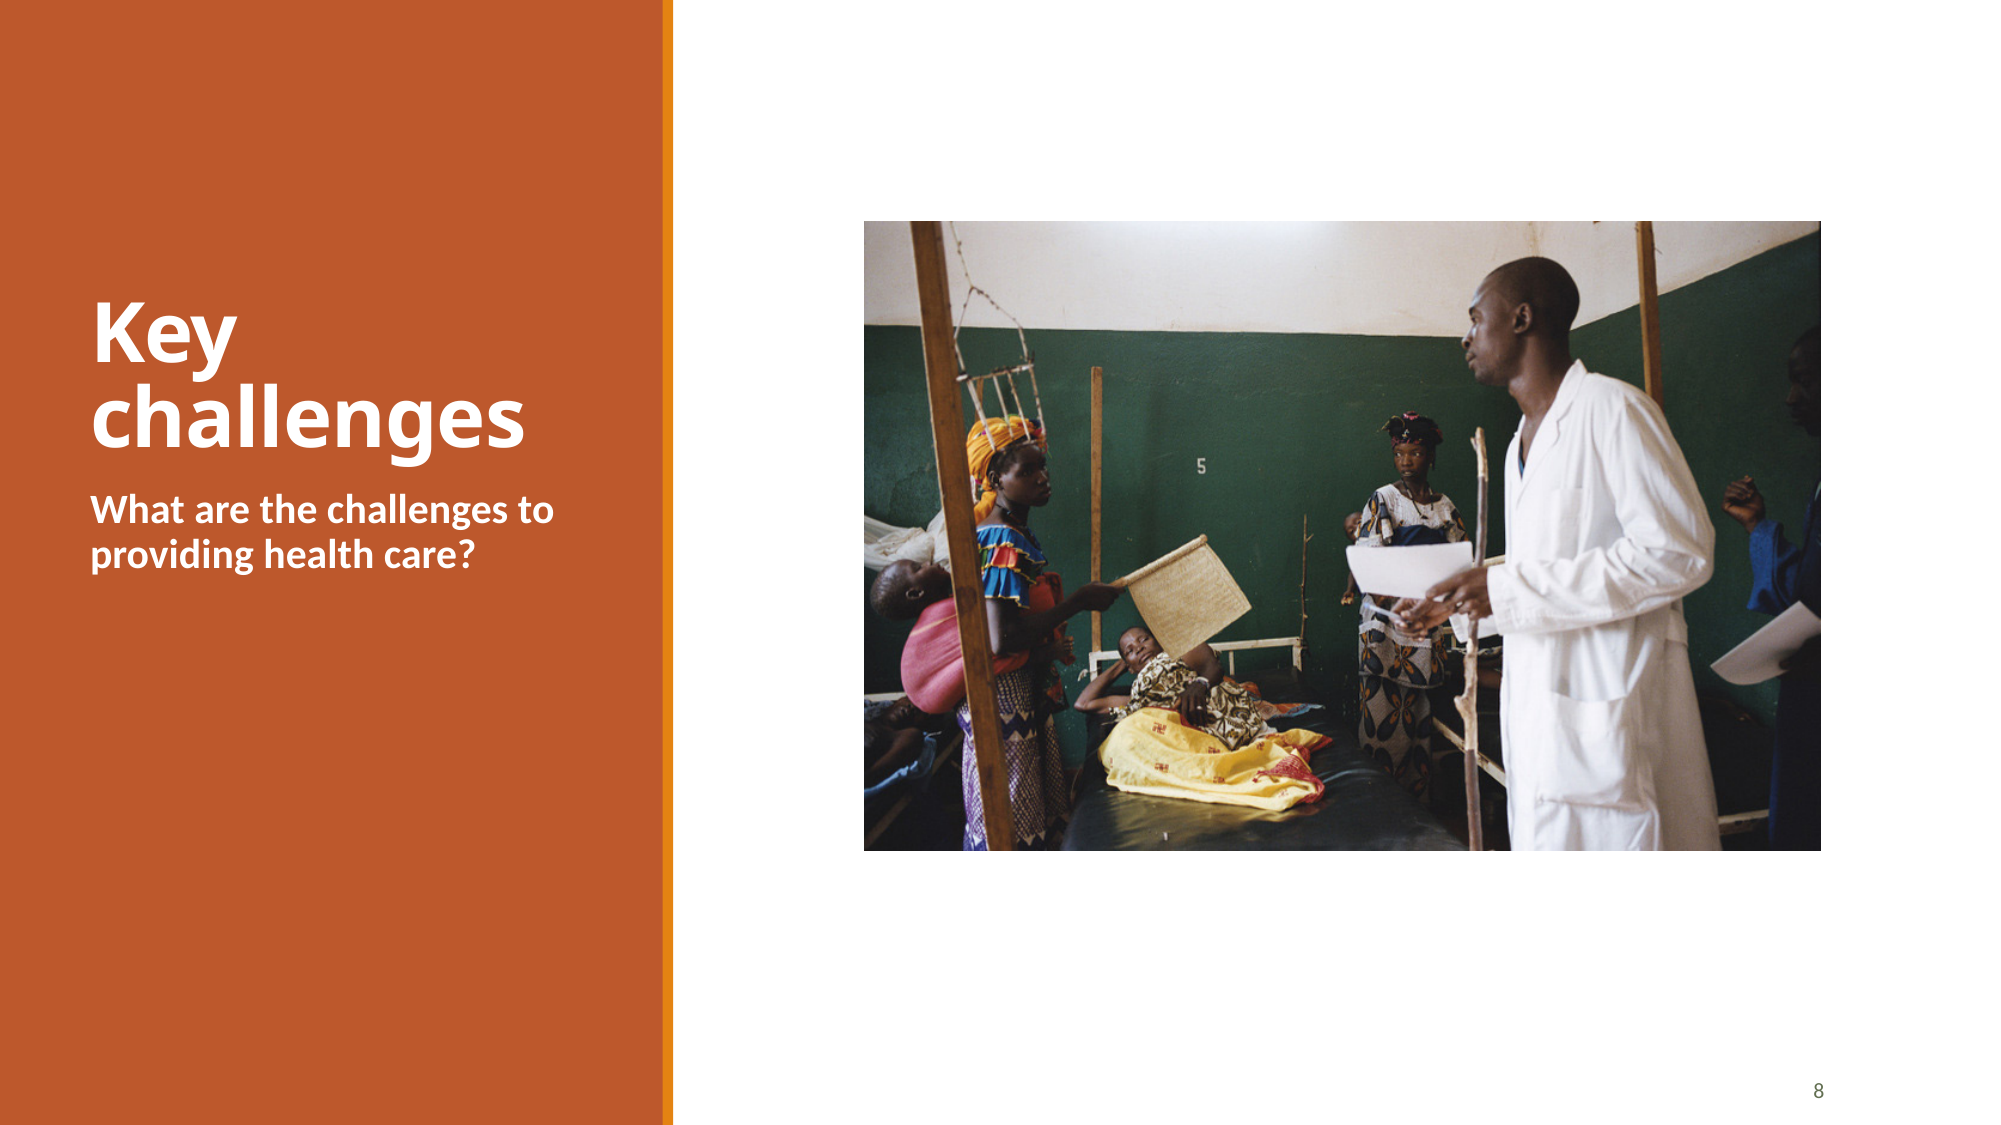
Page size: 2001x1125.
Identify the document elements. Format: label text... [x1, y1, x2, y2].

title Key challenges [75, 97, 600, 473]
slide_number 8 [1624, 1059, 1840, 1120]
list What are the challenges to providing health care? [75, 479, 600, 1035]
picture [863, 220, 1821, 852]
